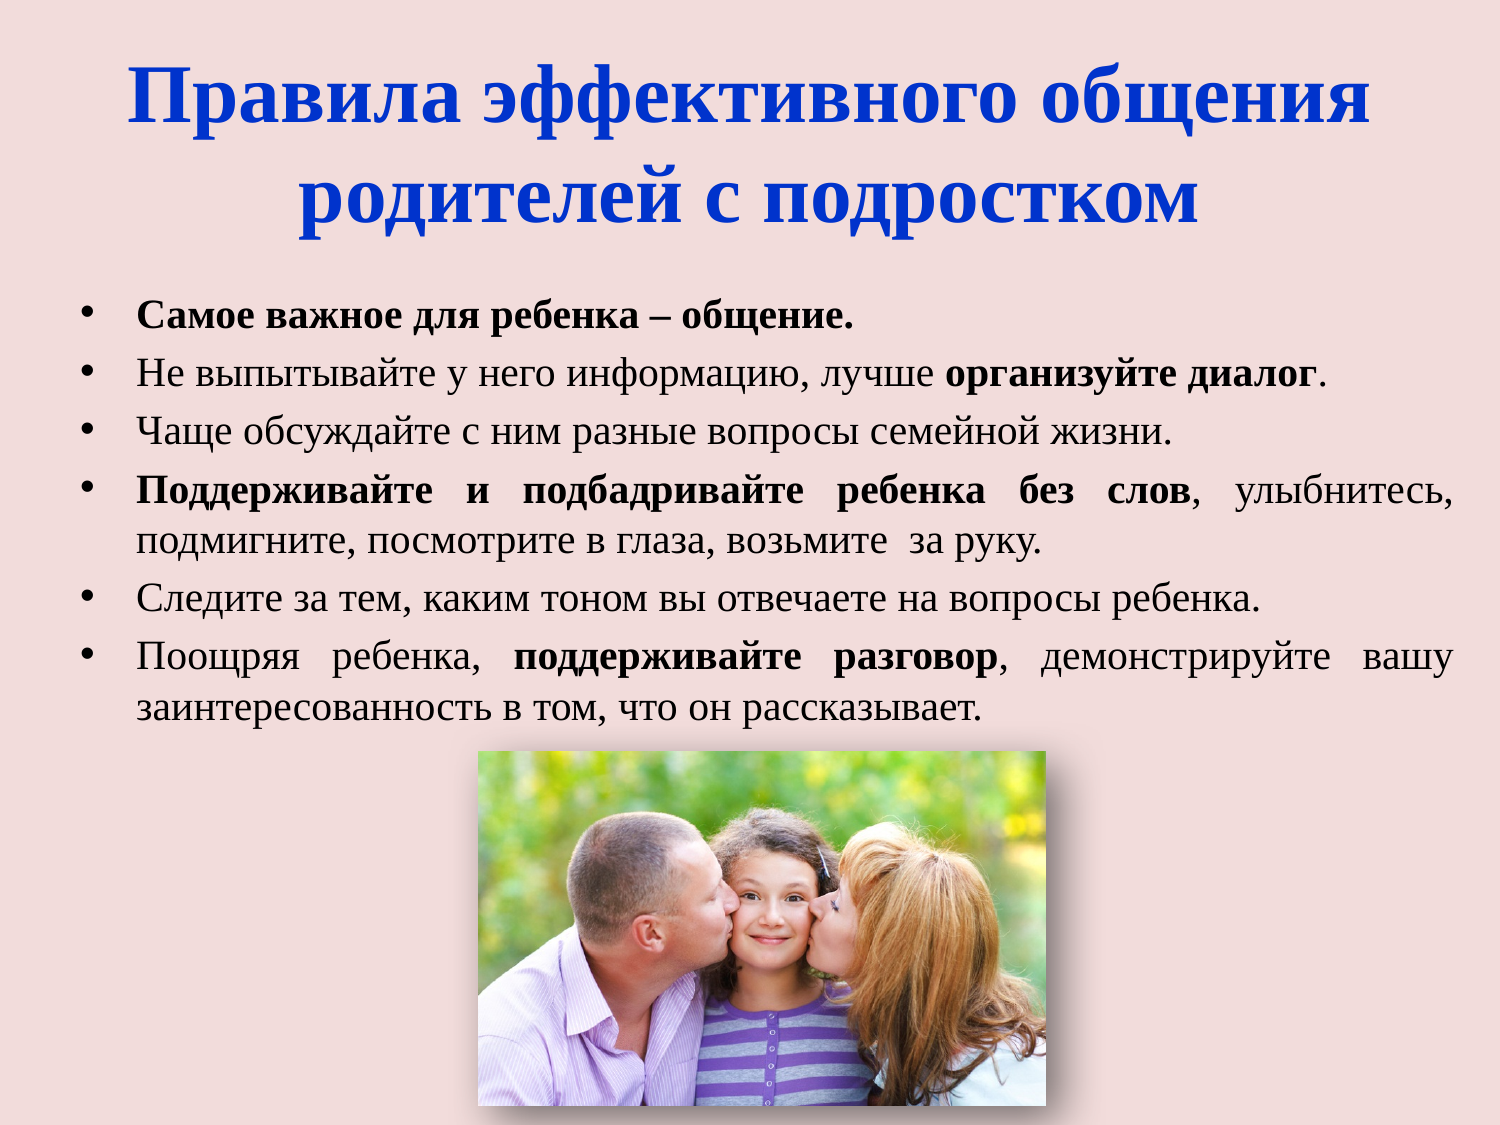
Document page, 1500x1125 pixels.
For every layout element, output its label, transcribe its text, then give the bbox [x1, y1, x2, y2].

picture [478, 751, 1046, 1107]
list Самое важное для ребенка – общение. Не выпытывайте у него информацию, лучше организуйте диалог. Чаще обсуждайте с ним разные вопросы семейной жизни. Поддерживайте и подбадривайте ребенка без слов, улыбнитесь, подмигните, посмотрите в глаза, возьмите за руку. Следите за тем, каким тоном вы отвечаете на вопросы ребенка. Поощряя ребенка, поддерживайте разговор, демонстрируйте вашу заинтересованность в том, что он рассказывает. [64, 278, 1469, 1106]
title Правила эффективного общения родителей с подростком [75, 45, 1425, 233]
